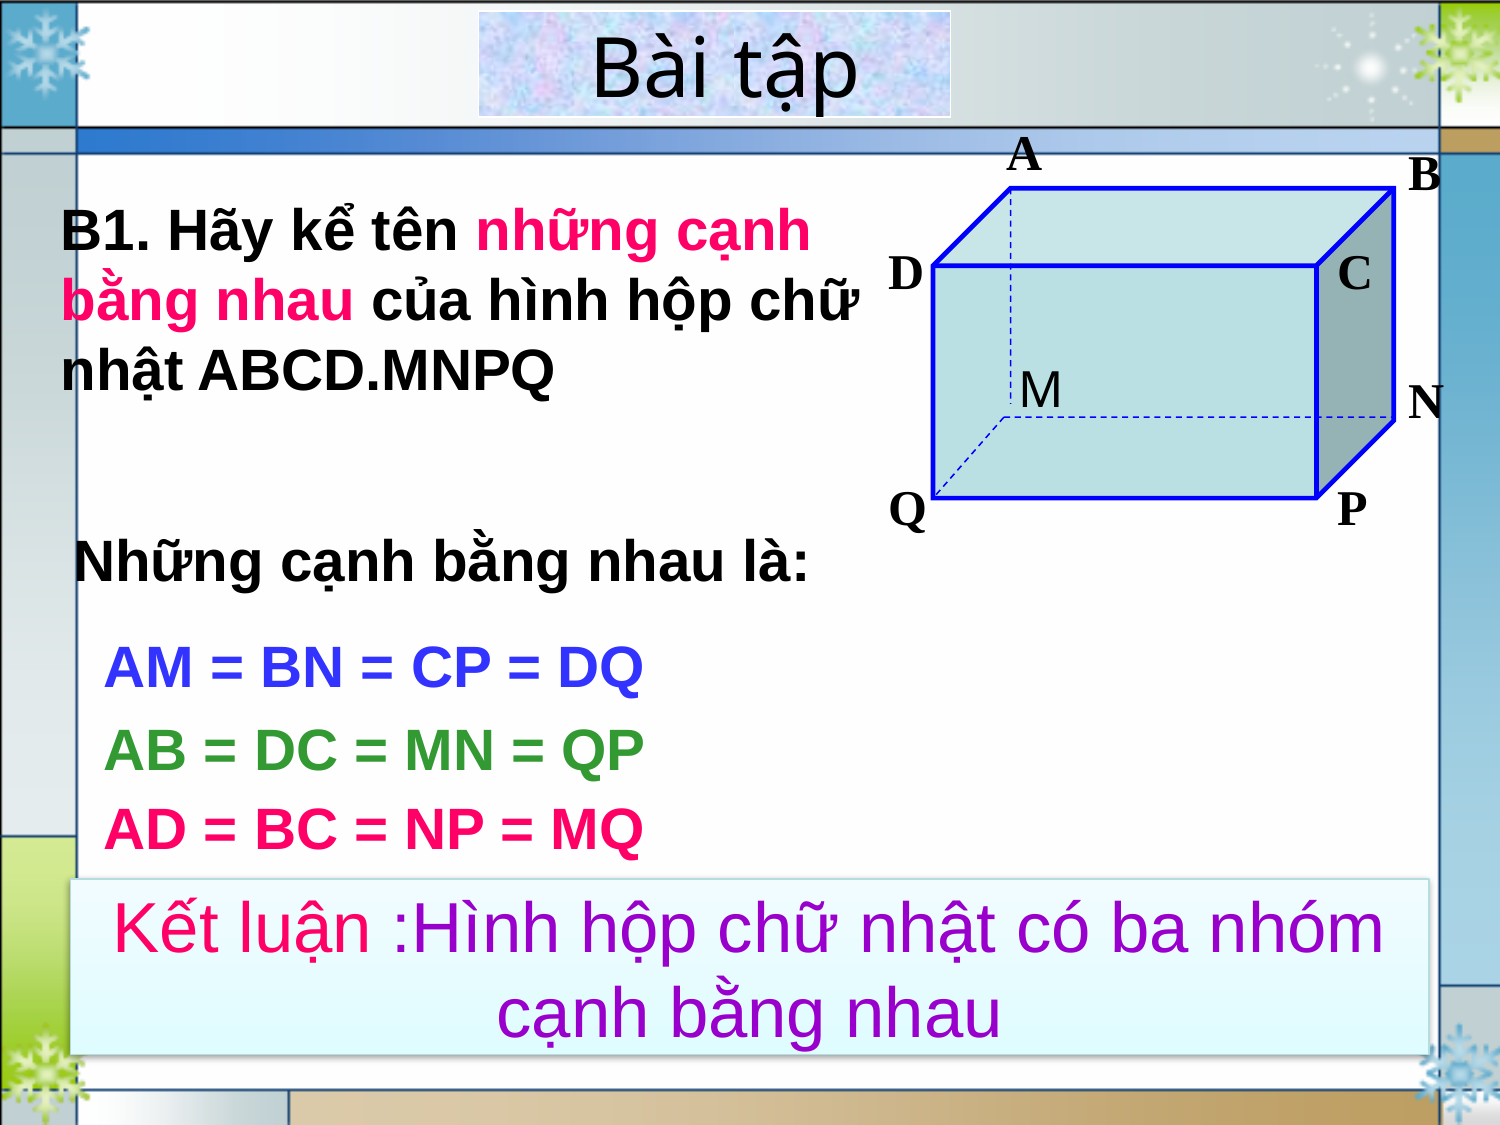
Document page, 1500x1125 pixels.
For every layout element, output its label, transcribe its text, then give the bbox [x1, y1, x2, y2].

text_box AD = BC = NP = MQ [88, 784, 692, 870]
text_box Kết luận :Hình hộp chữ nhật có ba nhóm cạnh bằng nhau [70, 878, 1430, 1055]
picture [0, 0, 1500, 1125]
text_box Những cạnh bằng nhau là: [58, 515, 927, 601]
title Bài tập [478, 10, 951, 118]
text_box B1. Hãy kể tên những cạnh bằng nhau của hình hộp chữ nhật ABCD.MNPQ [45, 184, 868, 410]
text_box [873, 113, 1500, 544]
text_box AM = BN = CP = DQ [88, 621, 692, 704]
text_box AB = DC = MN = QP [88, 704, 692, 784]
